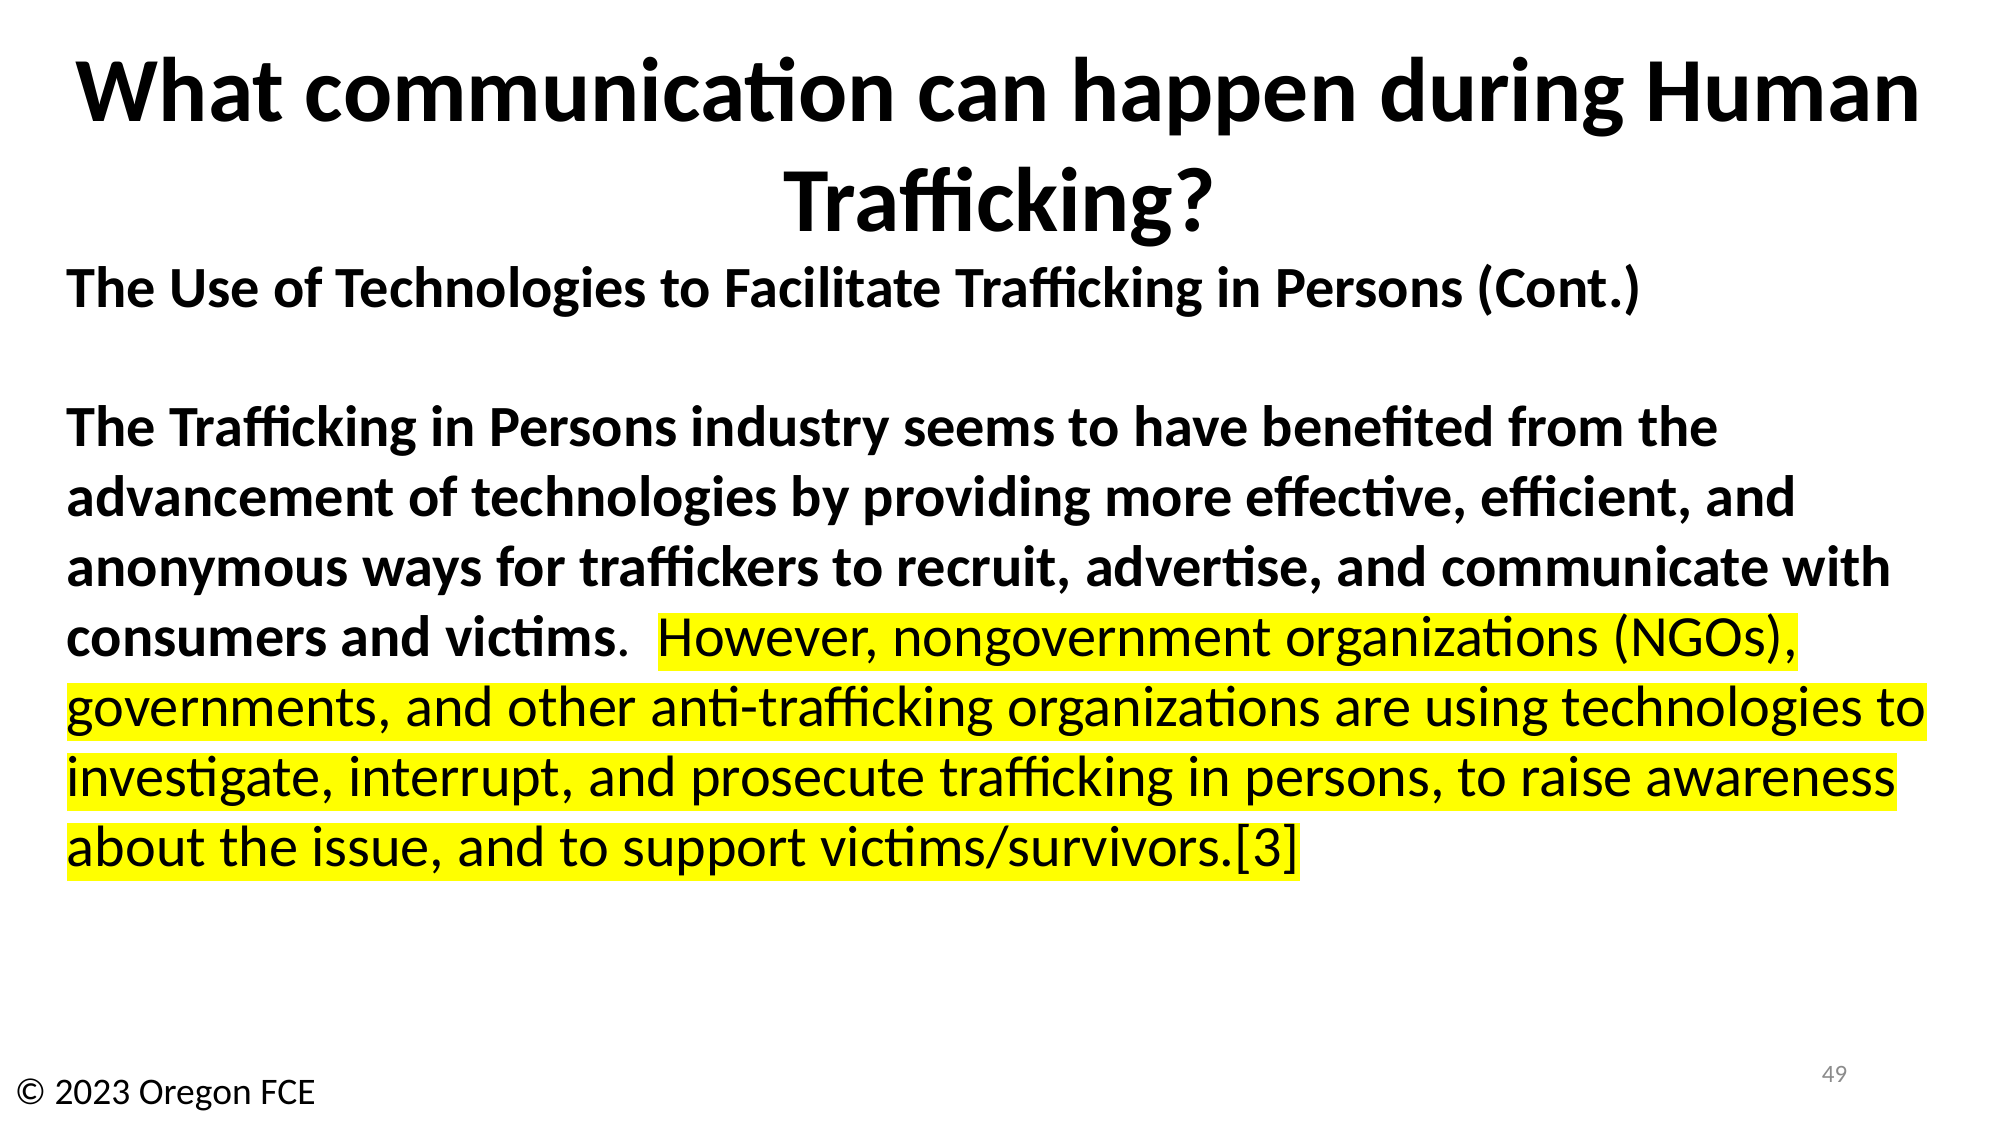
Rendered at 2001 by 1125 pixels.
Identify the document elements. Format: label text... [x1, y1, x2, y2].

text_box © 2023 Oregon FCE [0, 1059, 345, 1120]
text_box The Trafficking in Persons industry seems to have benefited from the advancement of technologies by providing more effective, efficient, and anonymous ways for traffickers to recruit, advertise, and communicate with consumers and victims. However, nongovernment organizations (NGOs), governments, and other anti-trafficking organizations are using technologies to investigate, interrupt, and prosecute trafficking in persons, to raise awareness about the issue, and to support victims/survivors.[3] [52, 380, 1948, 886]
text_box What communication can happen during Human Trafficking? The Use of Technologies to Facilitate Trafficking in Persons (Cont.) [52, 22, 1948, 377]
slide_number 49 [1412, 1042, 1863, 1103]
